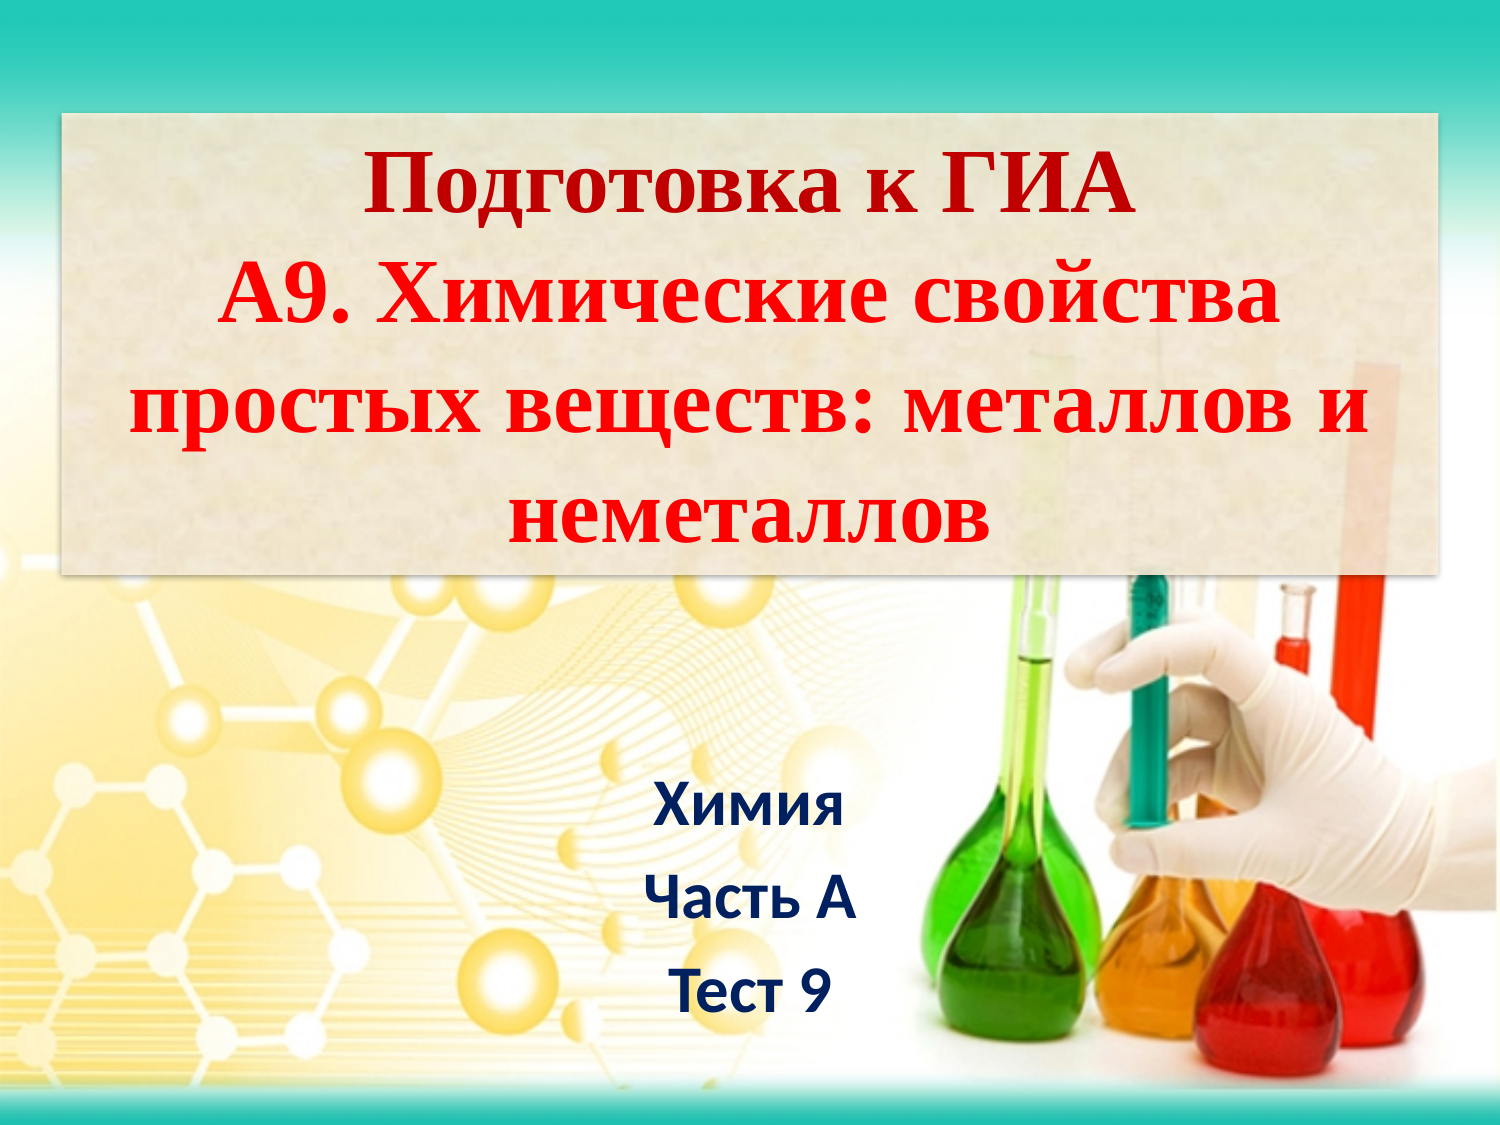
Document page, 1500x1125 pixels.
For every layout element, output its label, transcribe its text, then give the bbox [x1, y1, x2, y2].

text_box Химия Часть А Тест 9 [561, 769, 939, 1016]
text_box Подготовка к ГИА А9. Химические свойства простых веществ: металлов и неметаллов [61, 113, 1439, 575]
picture [0, 0, 1500, 1125]
